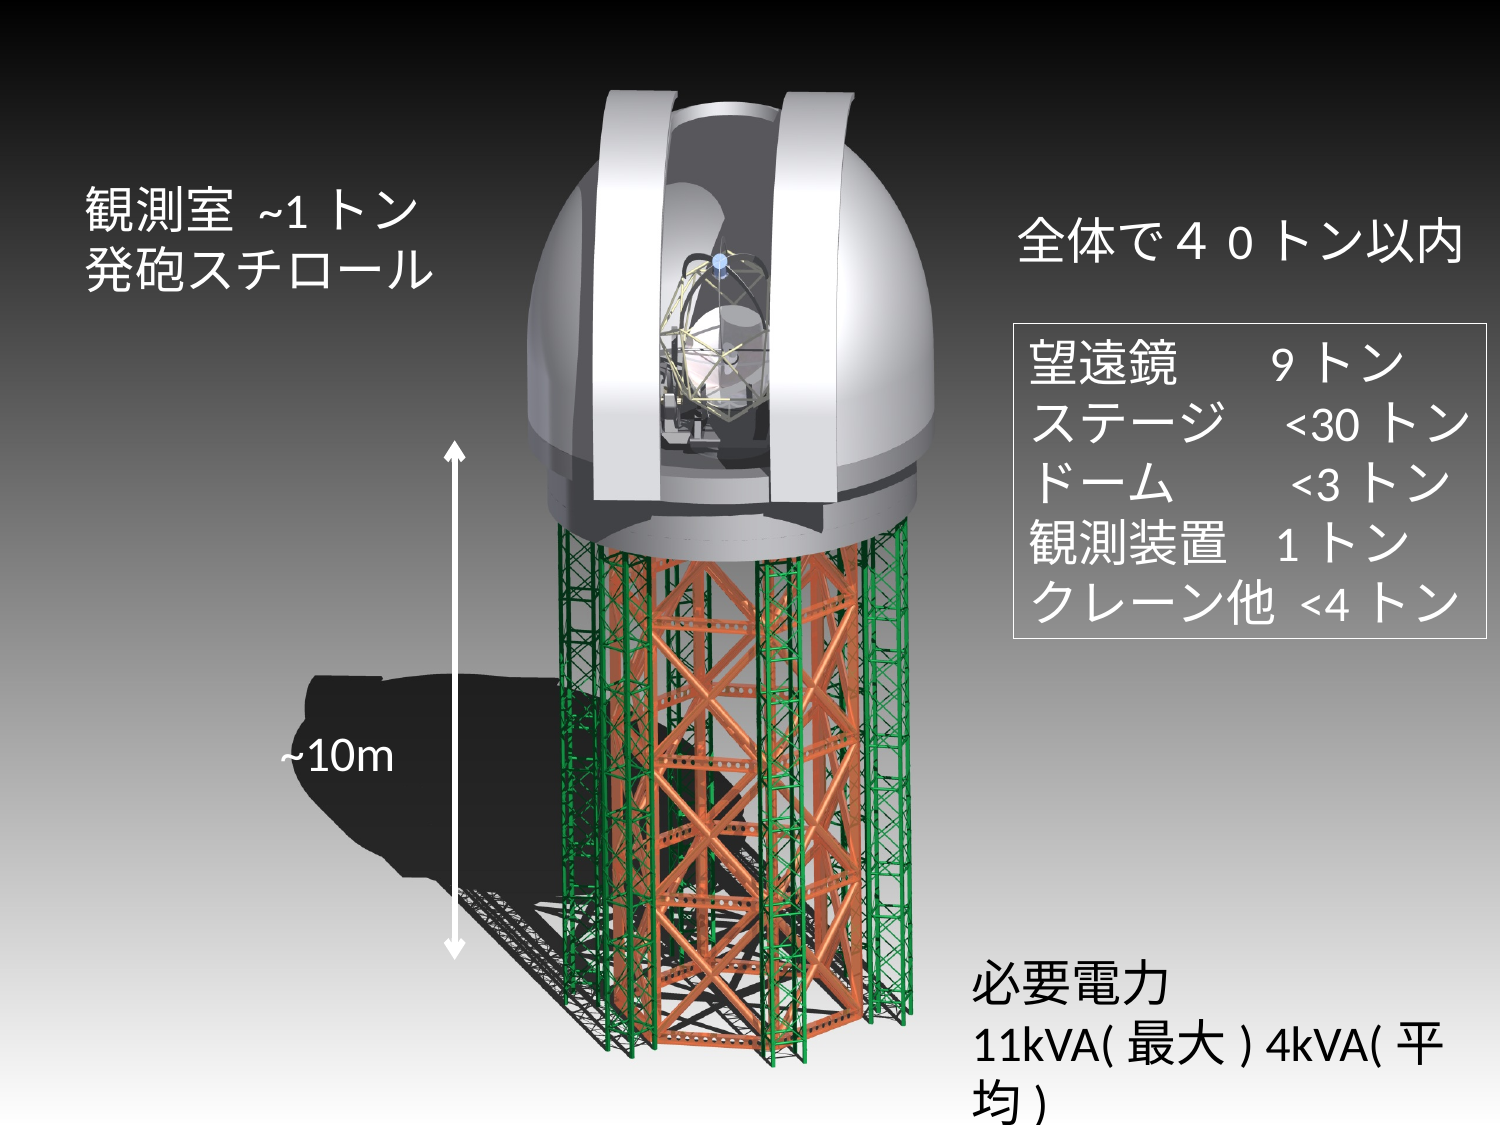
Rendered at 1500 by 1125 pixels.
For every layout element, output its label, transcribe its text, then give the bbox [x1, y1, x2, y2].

text_box ~10m [265, 713, 443, 789]
picture [0, 0, 1500, 1125]
text_box 望遠鏡 9トン ステージ <30トン ドーム <3トン 観測装置 1トン クレーン他 <4トン [1013, 323, 1487, 639]
text_box 観測室 ~1トン 発砲スチロール [70, 171, 450, 307]
text_box 全体で４0トン以内 [1001, 201, 1492, 277]
text_box 必要電力 11kVA(最大) 4kVA(平均) [956, 944, 1500, 1125]
